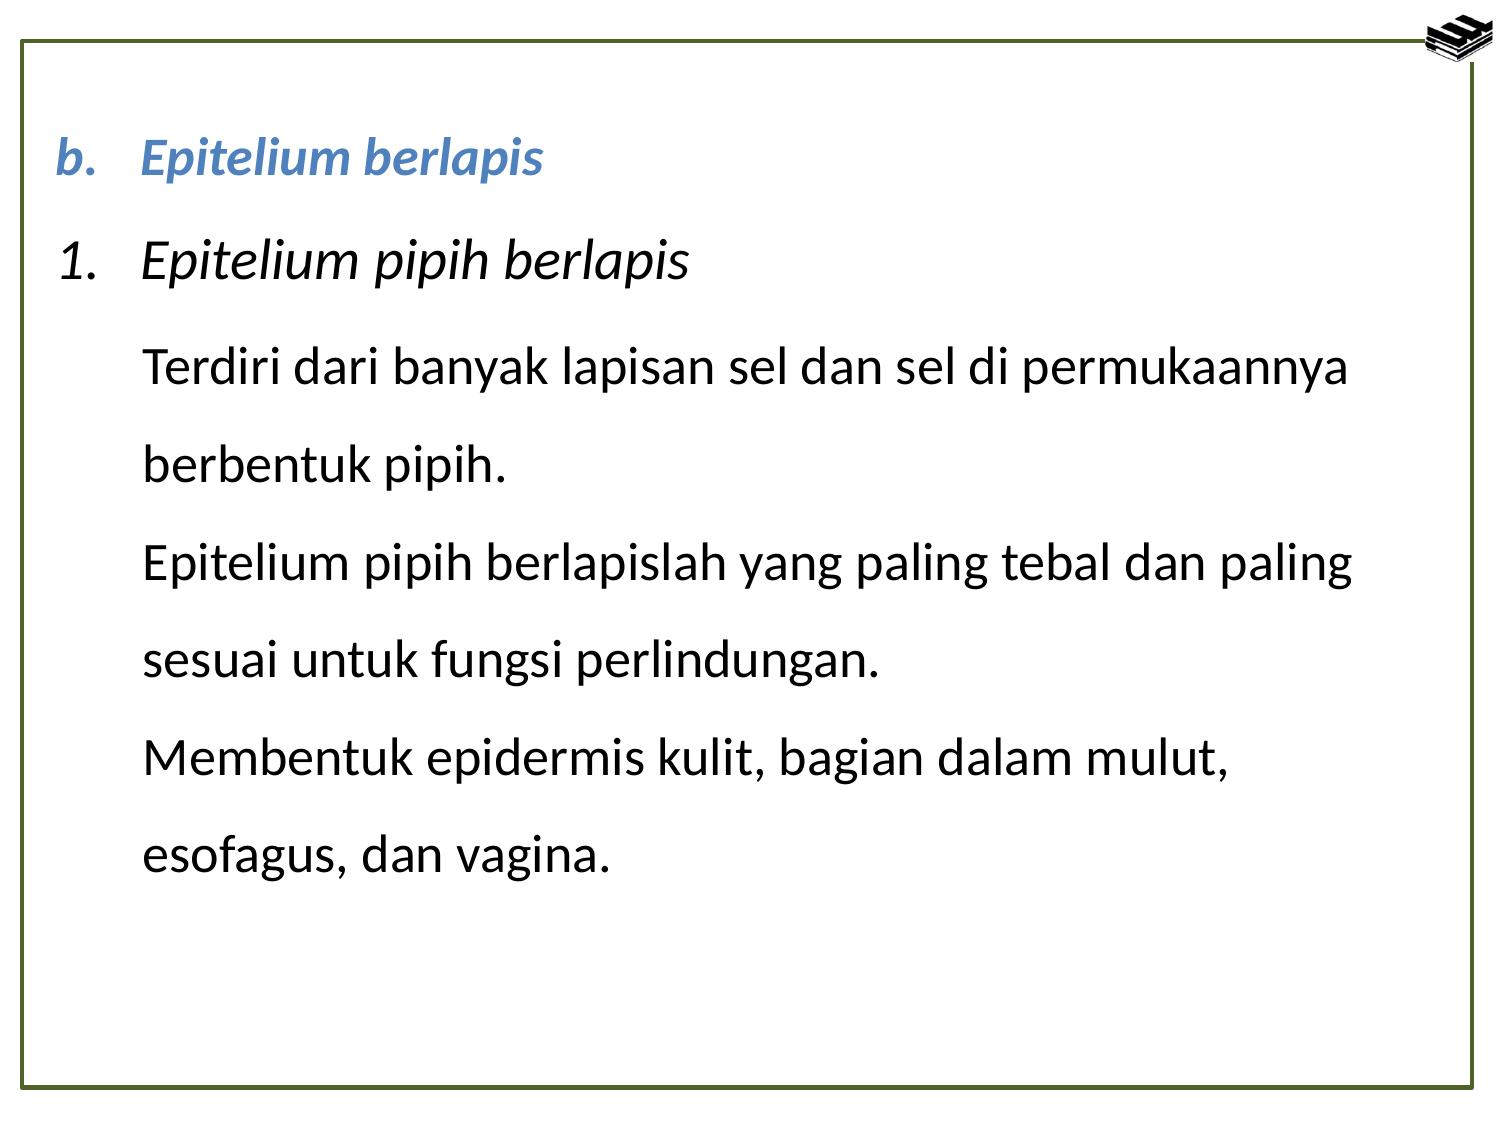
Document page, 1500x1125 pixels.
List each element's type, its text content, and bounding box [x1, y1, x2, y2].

text_box Epitelium berlapis Epitelium pipih berlapis Terdiri dari banyak lapisan sel dan sel di permukaannya berbentuk pipih. Epitelium pipih berlapislah yang paling tebal dan paling sesuai untuk fungsi perlindungan. Membentuk epidermis kulit, bagian dalam mulut, esofagus, dan vagina. [40, 81, 1459, 891]
picture [1425, 11, 1493, 62]
